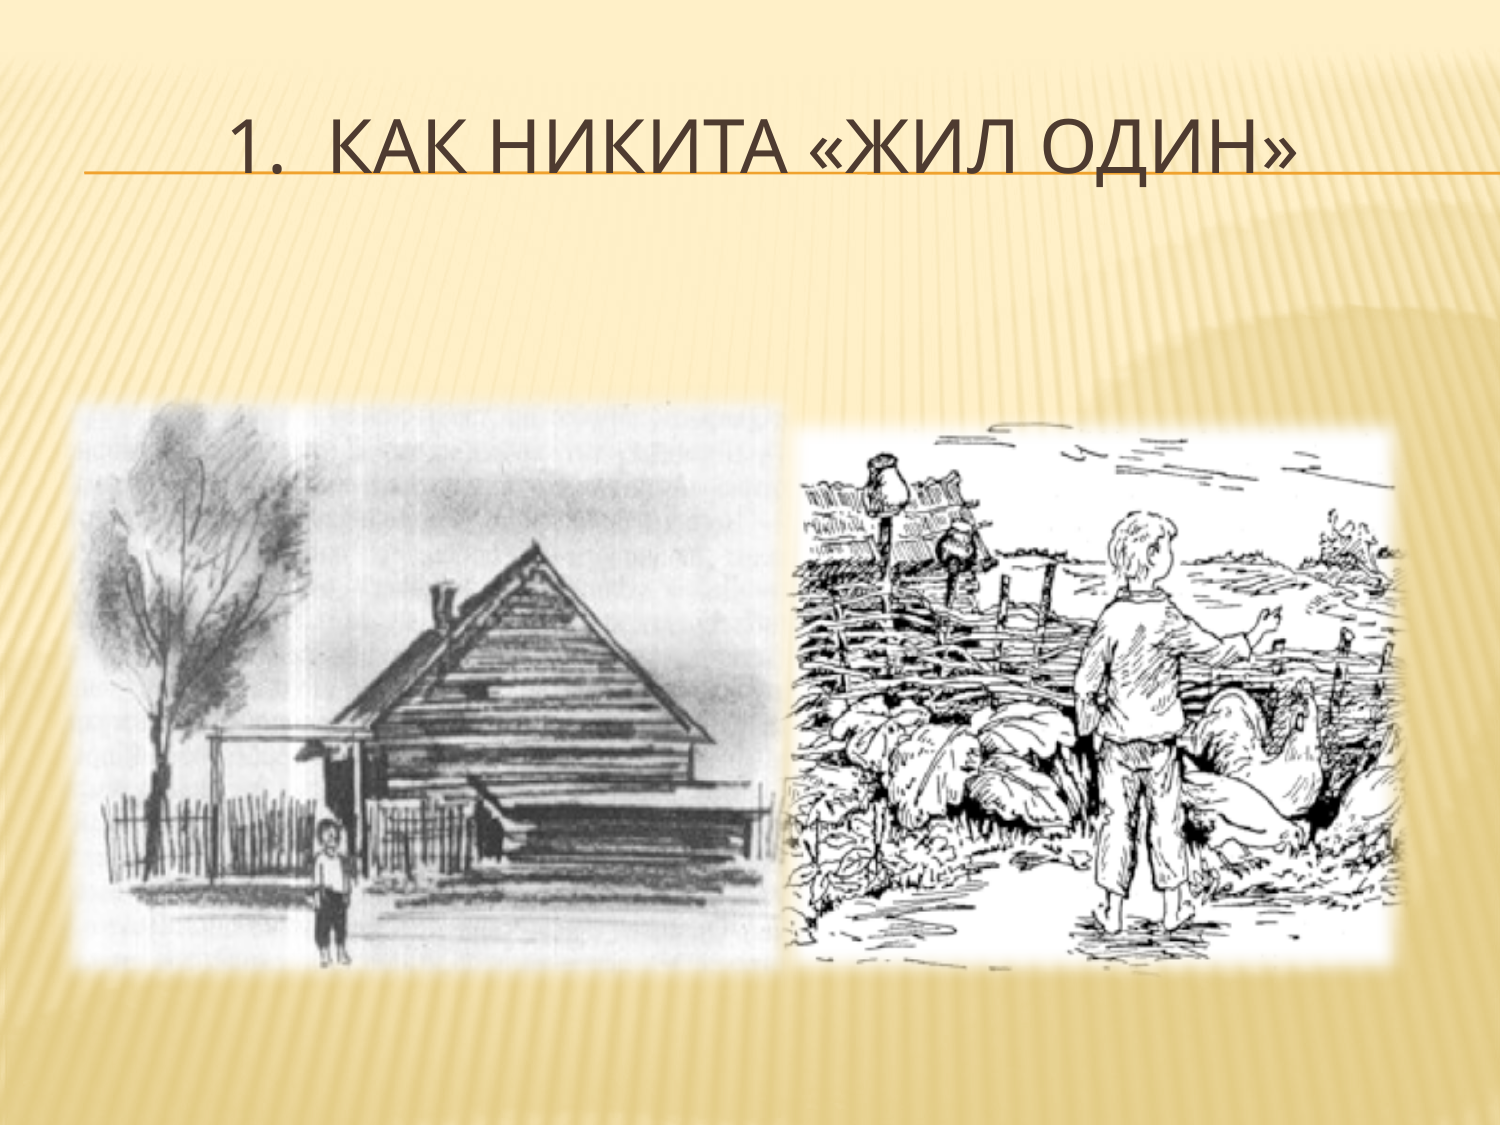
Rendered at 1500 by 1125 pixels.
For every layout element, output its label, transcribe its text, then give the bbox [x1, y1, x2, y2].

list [52, 385, 801, 989]
title 1. Как Никита «жил один» [50, 75, 1475, 213]
picture [773, 408, 1412, 984]
